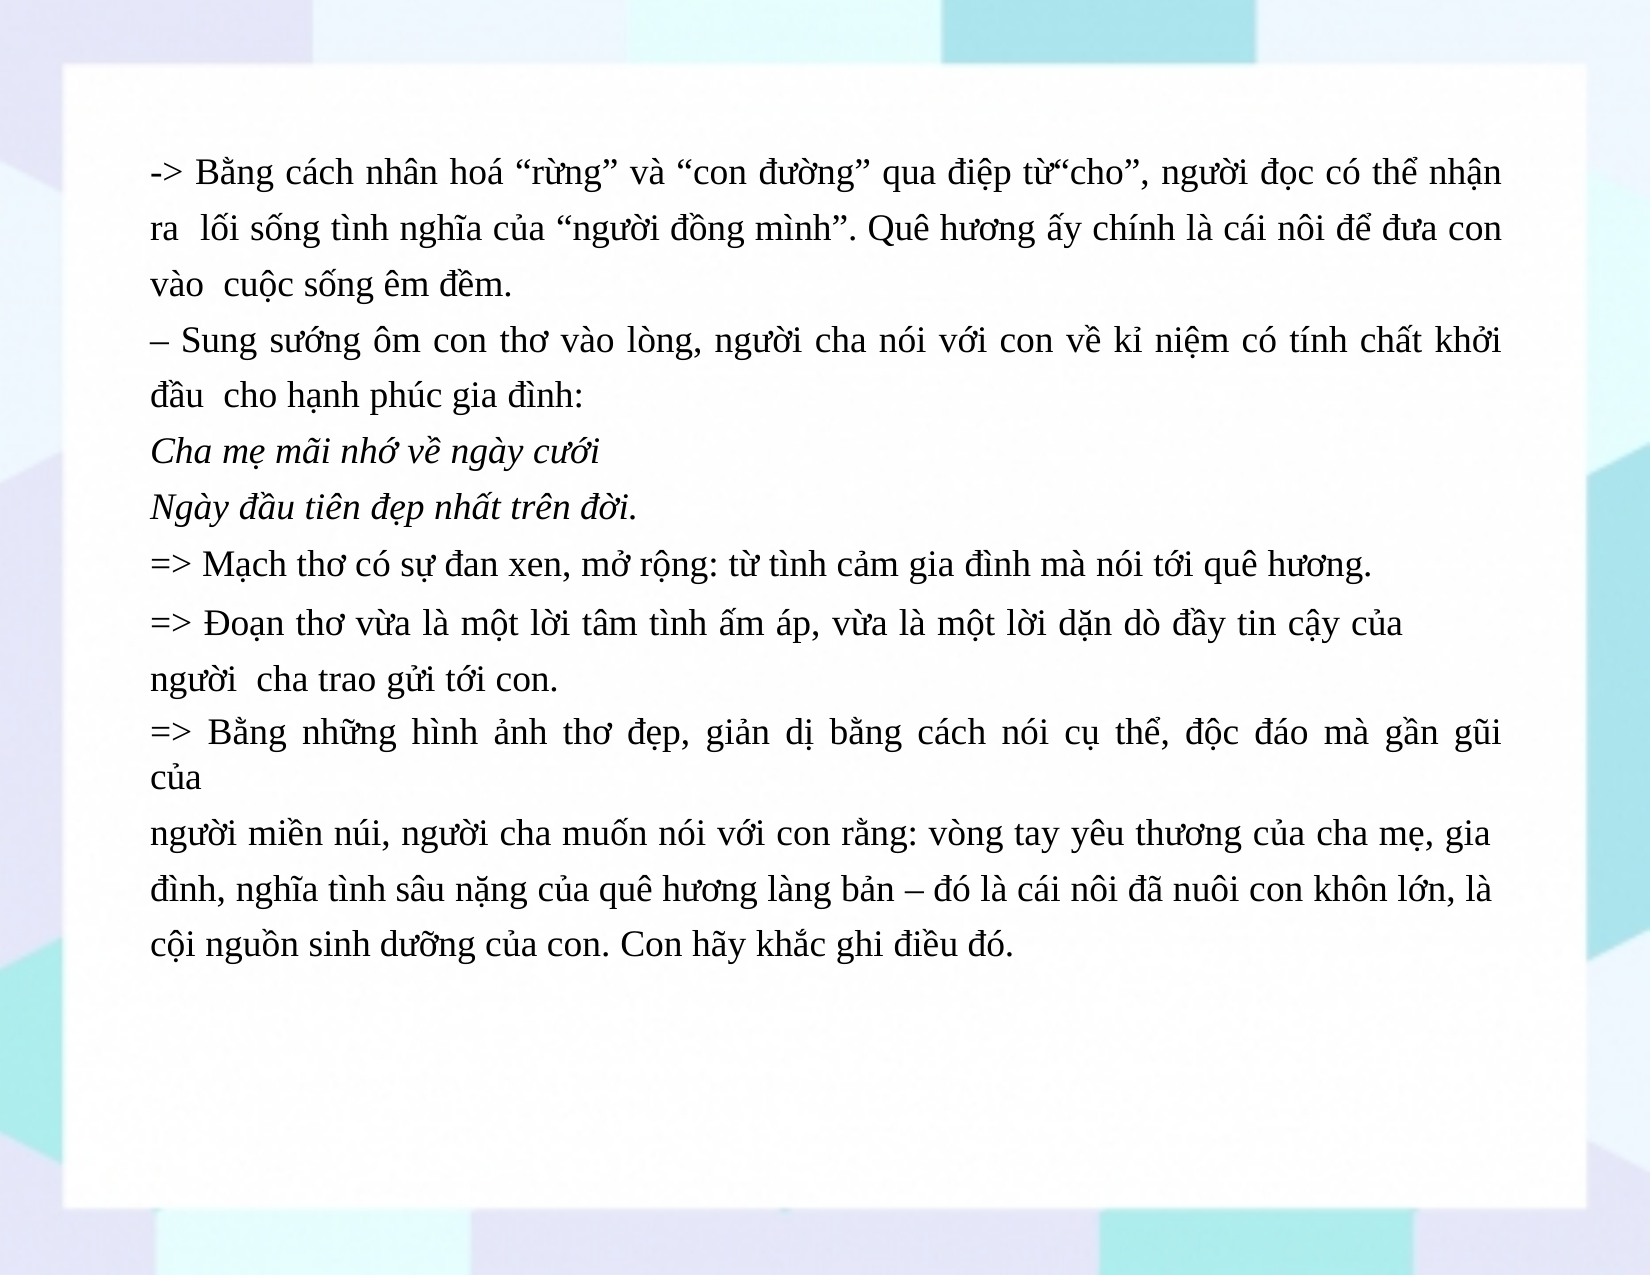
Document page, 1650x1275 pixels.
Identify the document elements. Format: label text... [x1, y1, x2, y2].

picture [0, 0, 1650, 1275]
text_box -> Bằng cách nhân hoá “rừng” và “con đường” qua điệp từ“cho”, người đọc có thể nhận ra lối sống tình nghĩa của “người đồng mình”. Quê hương ấy chính là cái nôi để đưa con vào cuộc sống êm đềm. – Sung sướng ôm con thơ vào lòng, người cha nói với con về kỉ niệm có tính chất khởi đầu cho hạnh phúc gia đình: Cha mẹ mãi nhớ về ngày cưới Ngày đầu tiên đẹp nhất trên đời. => Mạch thơ có sự đan xen, mở rộng: từ tình cảm gia đình mà nói tới quê hương. => Đoạn thơ vừa là một lời tâm tình ấm áp, vừa là một lời dặn dò đầy tin cậy của người cha trao gửi tới con. => Bằng những hình ảnh thơ đẹp, giản dị bằng cách nói cụ thể, độc đáo mà gần gũi của người miền núi, người cha muốn nói với con rằng: vòng tay yêu thương của cha mẹ, gia đình, nghĩa tình sâu nặng của quê hương làng bản – đó là cái nôi đã nuôi con khôn lớn, là cội nguồn sinh dưỡng của con. Con hãy khắc ghi điều đó. [147, 134, 1503, 965]
